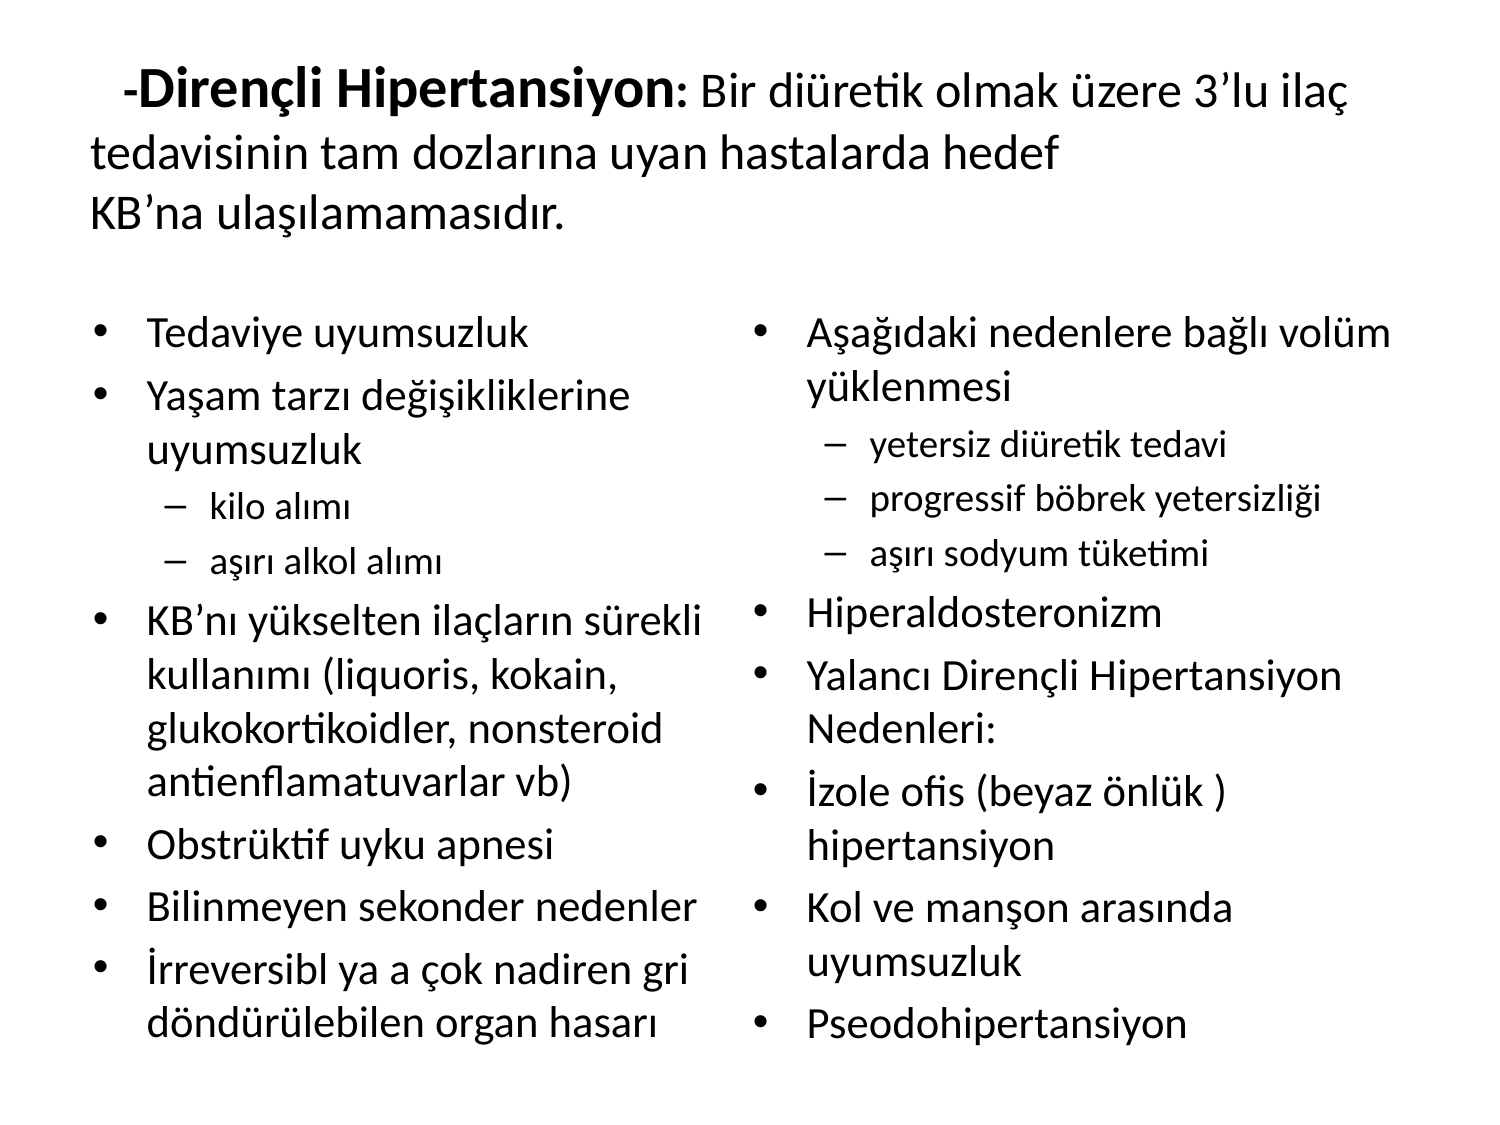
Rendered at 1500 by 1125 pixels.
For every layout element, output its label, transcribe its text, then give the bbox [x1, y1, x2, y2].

title -Dirençli Hipertansiyon: Bir diüretik olmak üzere 3’lu ilaç tedavisinin tam dozlarına uyan hastalarda hedef KB’na ulaşılamamasıdır. [74, 44, 1426, 244]
list Tedaviye uyumsuzluk Yaşam tarzı değişikliklerine uyumsuzluk kilo alımı aşırı alkol alımı KB’nı yükselten ilaçların sürekli kullanımı (liquoris, kokain, glukokortikoidler, nonsteroid antienflamatuvarlar vb) Obstrüktif uyku apnesi Bilinmeyen sekonder nedenler İrreversibl ya a çok nadiren gri döndürülebilen organ hasarı Aşağıdaki nedenlere bağlı volüm yüklenmesi yetersiz diüretik tedavi progressif böbrek yetersizliği aşırı sodyum tüketimi Hiperaldosteronizm Yalancı Dirençli Hipertansiyon Nedenleri: İzole ofis (beyaz önlük ) hipertansiyon Kol ve manşon arasında uyumsuzluk Pseodohipertansiyon [77, 295, 1429, 1064]
